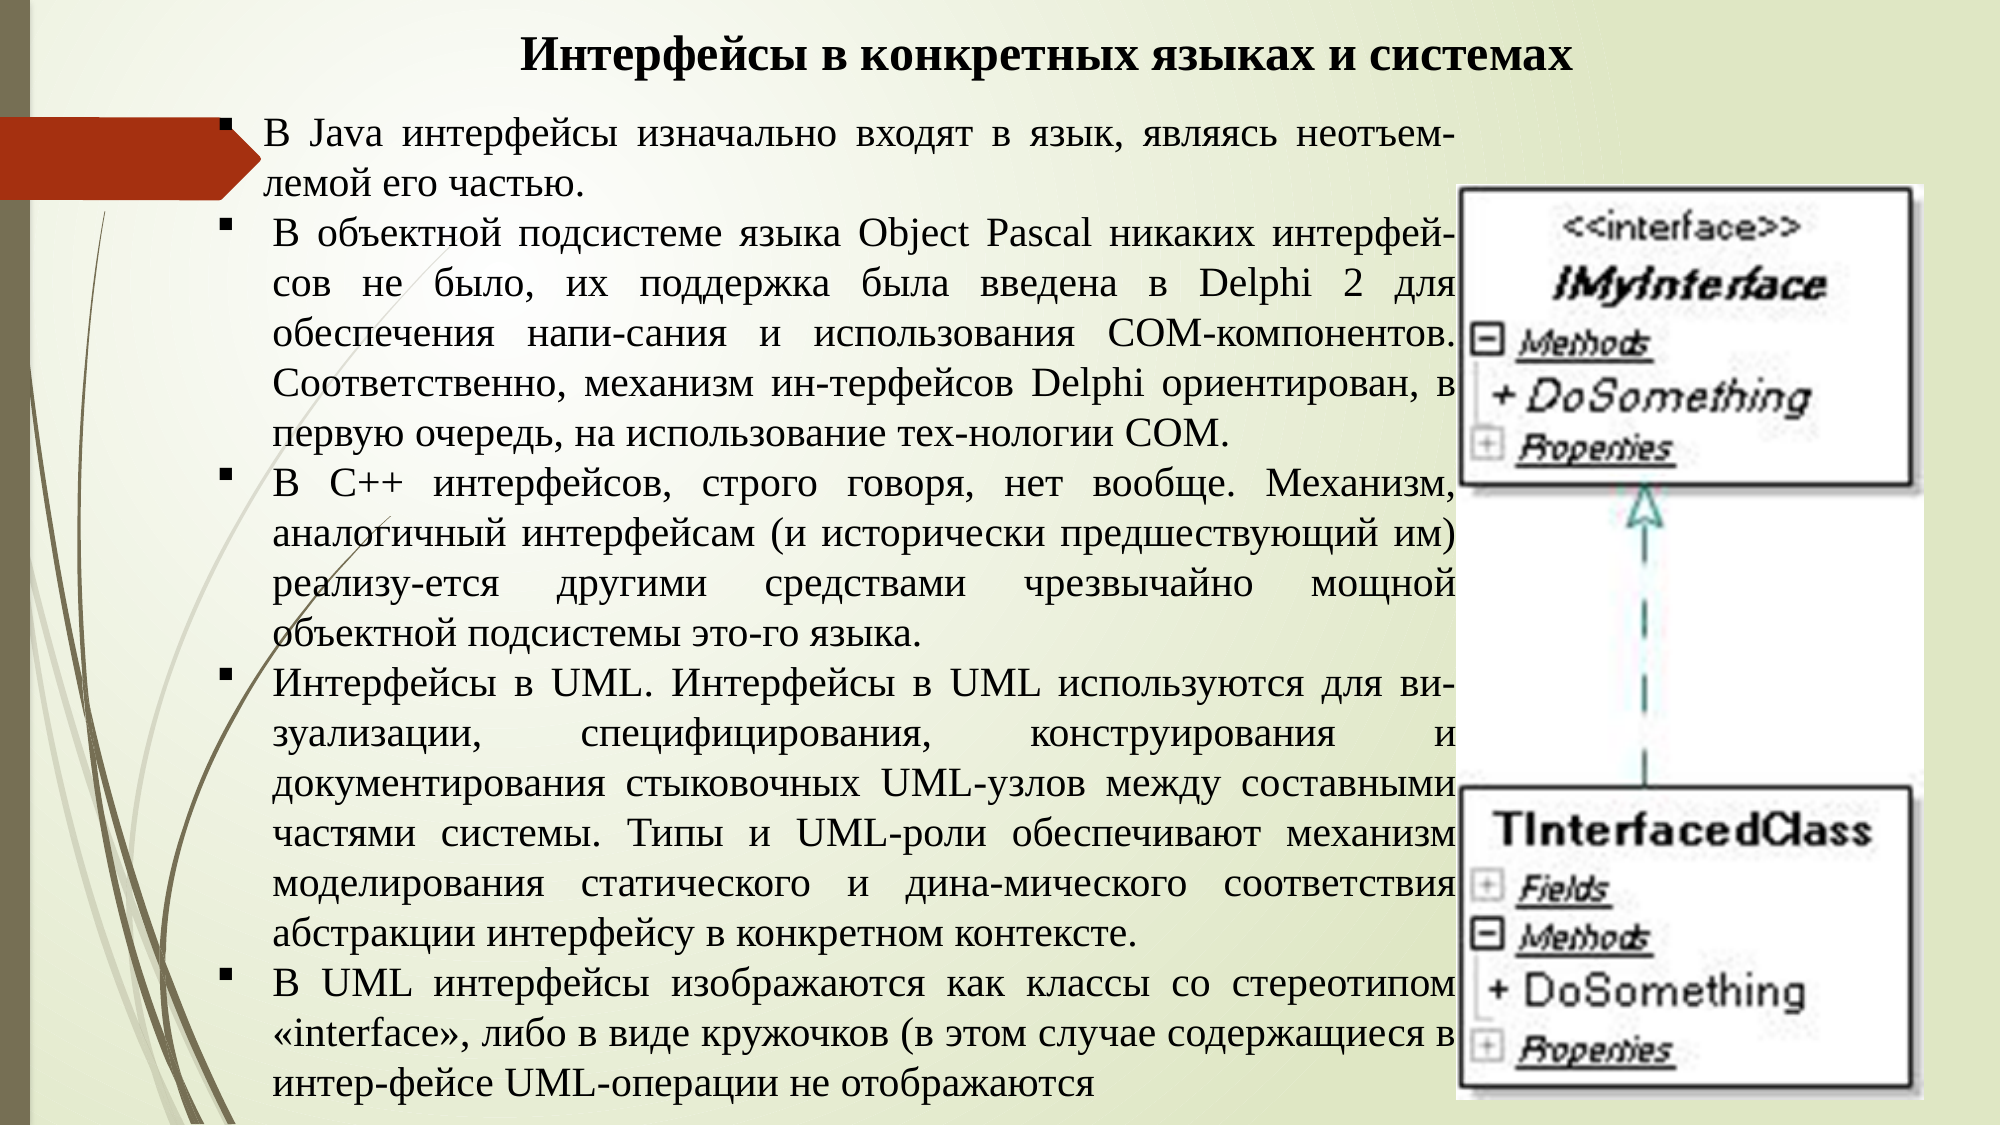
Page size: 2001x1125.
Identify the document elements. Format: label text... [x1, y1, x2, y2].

picture [1456, 184, 1924, 1100]
text_box В Java интерфейсы изначально входят в язык, являясь неотъем-лемой его частью. В объектной подсистеме языка Object Pascal никаких интерфей-сов не было, их поддержка была введена в Delphi 2 для обеспечения напи-сания и использования COM-компонентов. Соответственно, механизм ин-терфейсов Delphi ориентирован, в первую очередь, на использование тех-нологии COM. В C++ интерфейсов, строго говоря, нет вообще. Механизм, аналогичный интерфейсам (и исторически предшествующий им) реализу-ется другими средствами чрезвычайно мощной объектной подсистемы это-го языка. Интерфейсы в UML. Интерфейсы в UML используются для ви-зуализации, специфицирования, конструирования и документирования стыковочных UML-узлов между составными частями системы. Типы и UML-роли обеспечивают механизм моделирования статического и дина-мического соответствия абстракции интерфейсу в конкретном контексте. В UML интерфейсы изображаются как классы со стереотипом «interface», либо в виде кружочков (в этом случае содержащиеся в интер-фейсе UML-операции не отображаются [201, 97, 1472, 1113]
text_box Интерфейсы в конкретных языках и системах [505, 13, 1589, 88]
